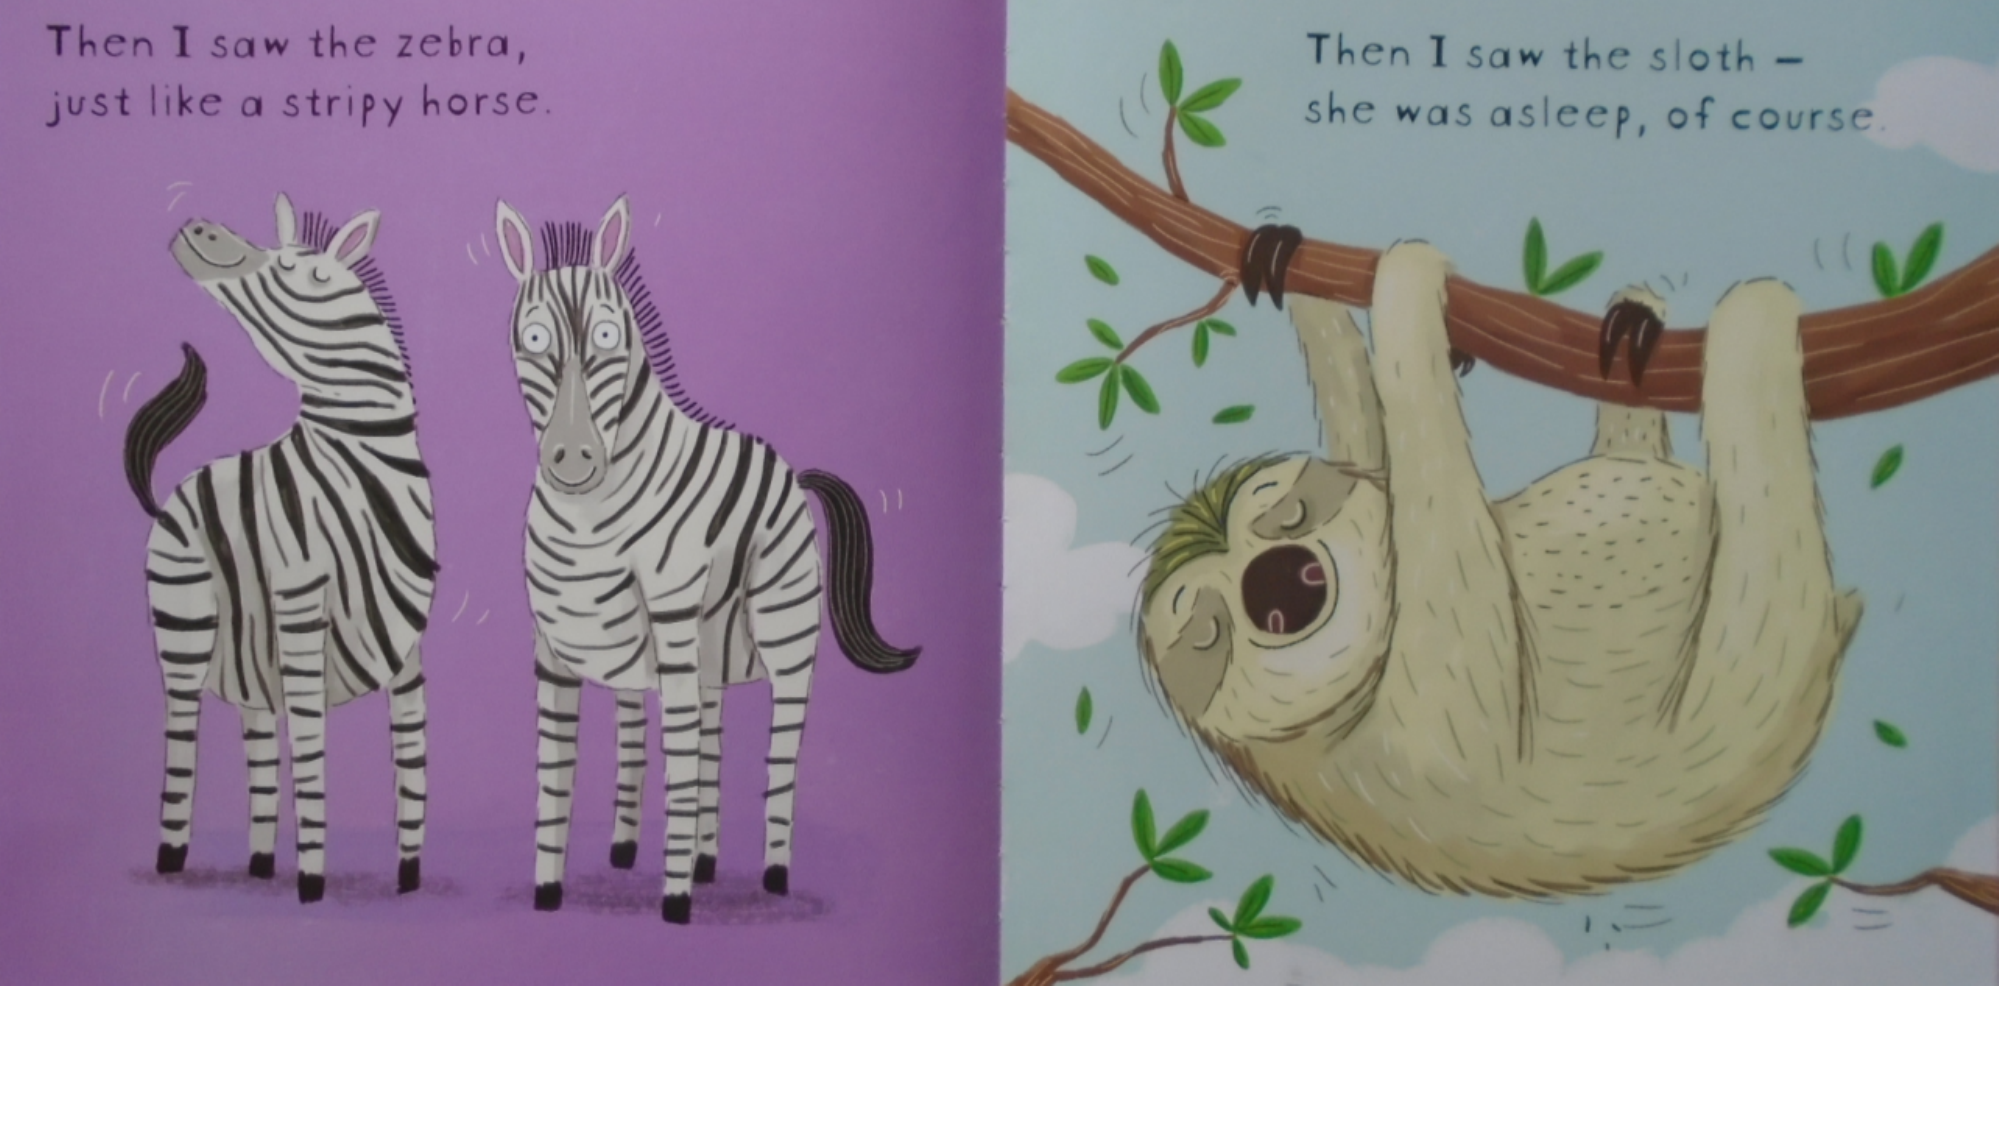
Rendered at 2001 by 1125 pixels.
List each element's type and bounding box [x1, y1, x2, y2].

picture [0, 0, 1999, 986]
